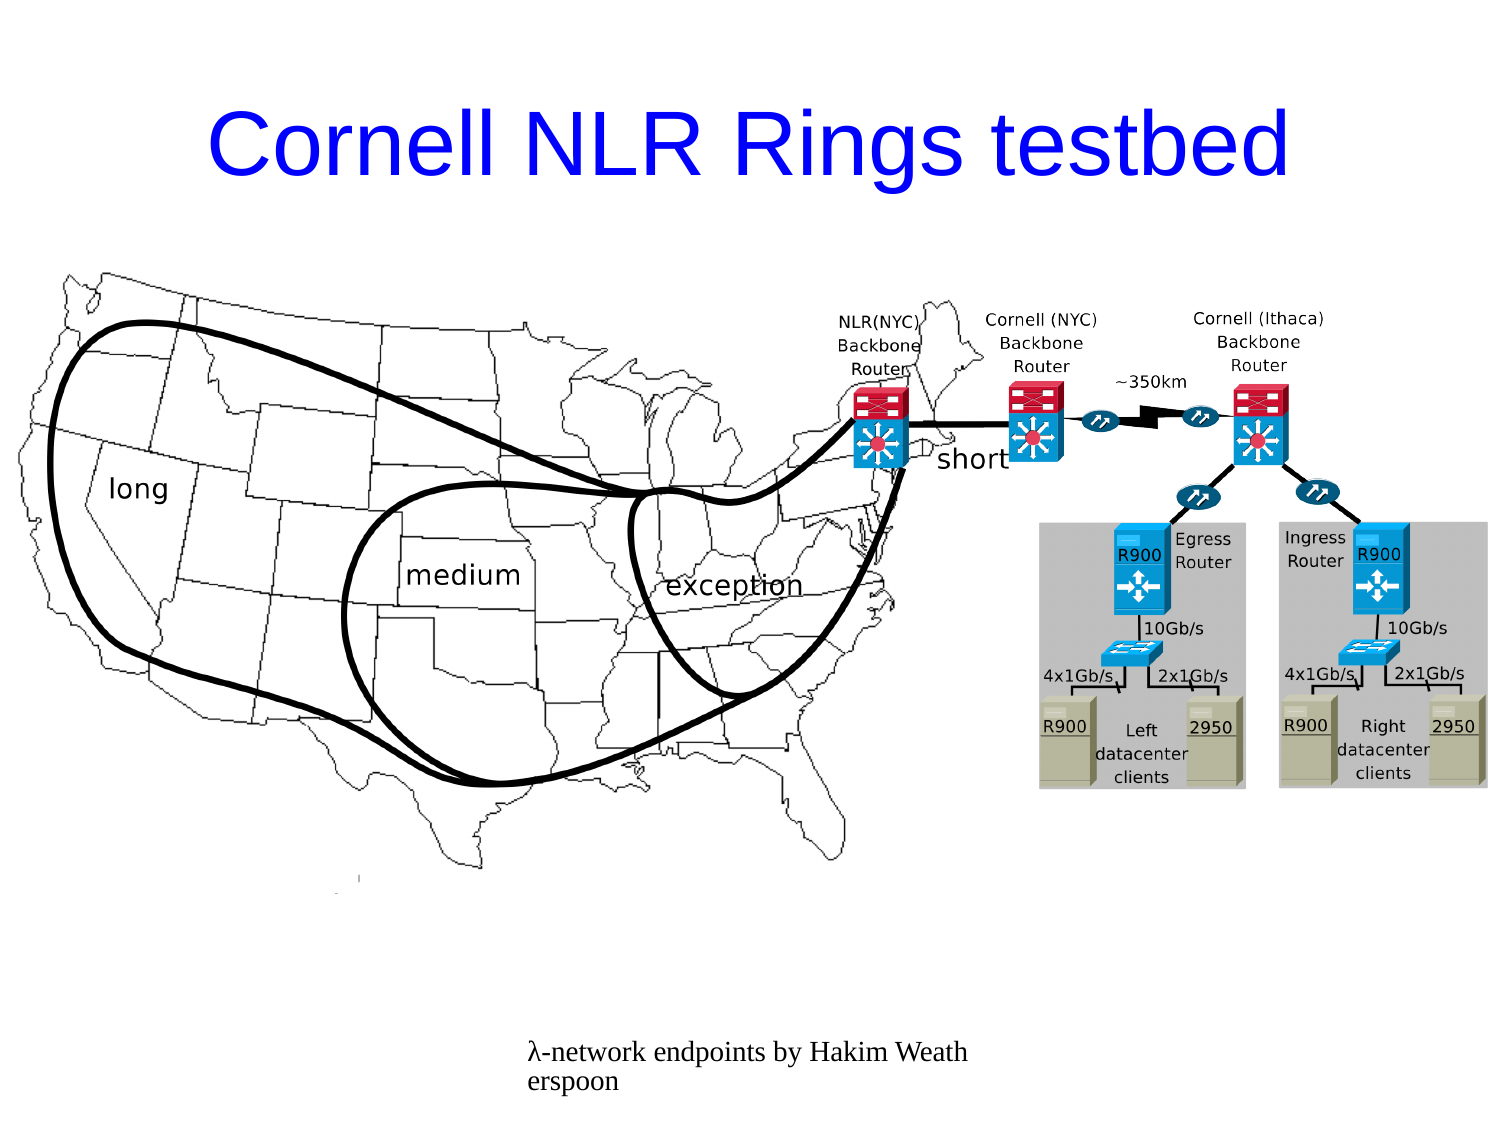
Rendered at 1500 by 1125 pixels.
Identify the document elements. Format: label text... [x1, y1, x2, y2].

footer λ-network endpoints by Hakim Weatherspoon [512, 1024, 988, 1103]
picture [0, 270, 1488, 894]
title Cornell NLR Rings testbed [74, 44, 1426, 233]
